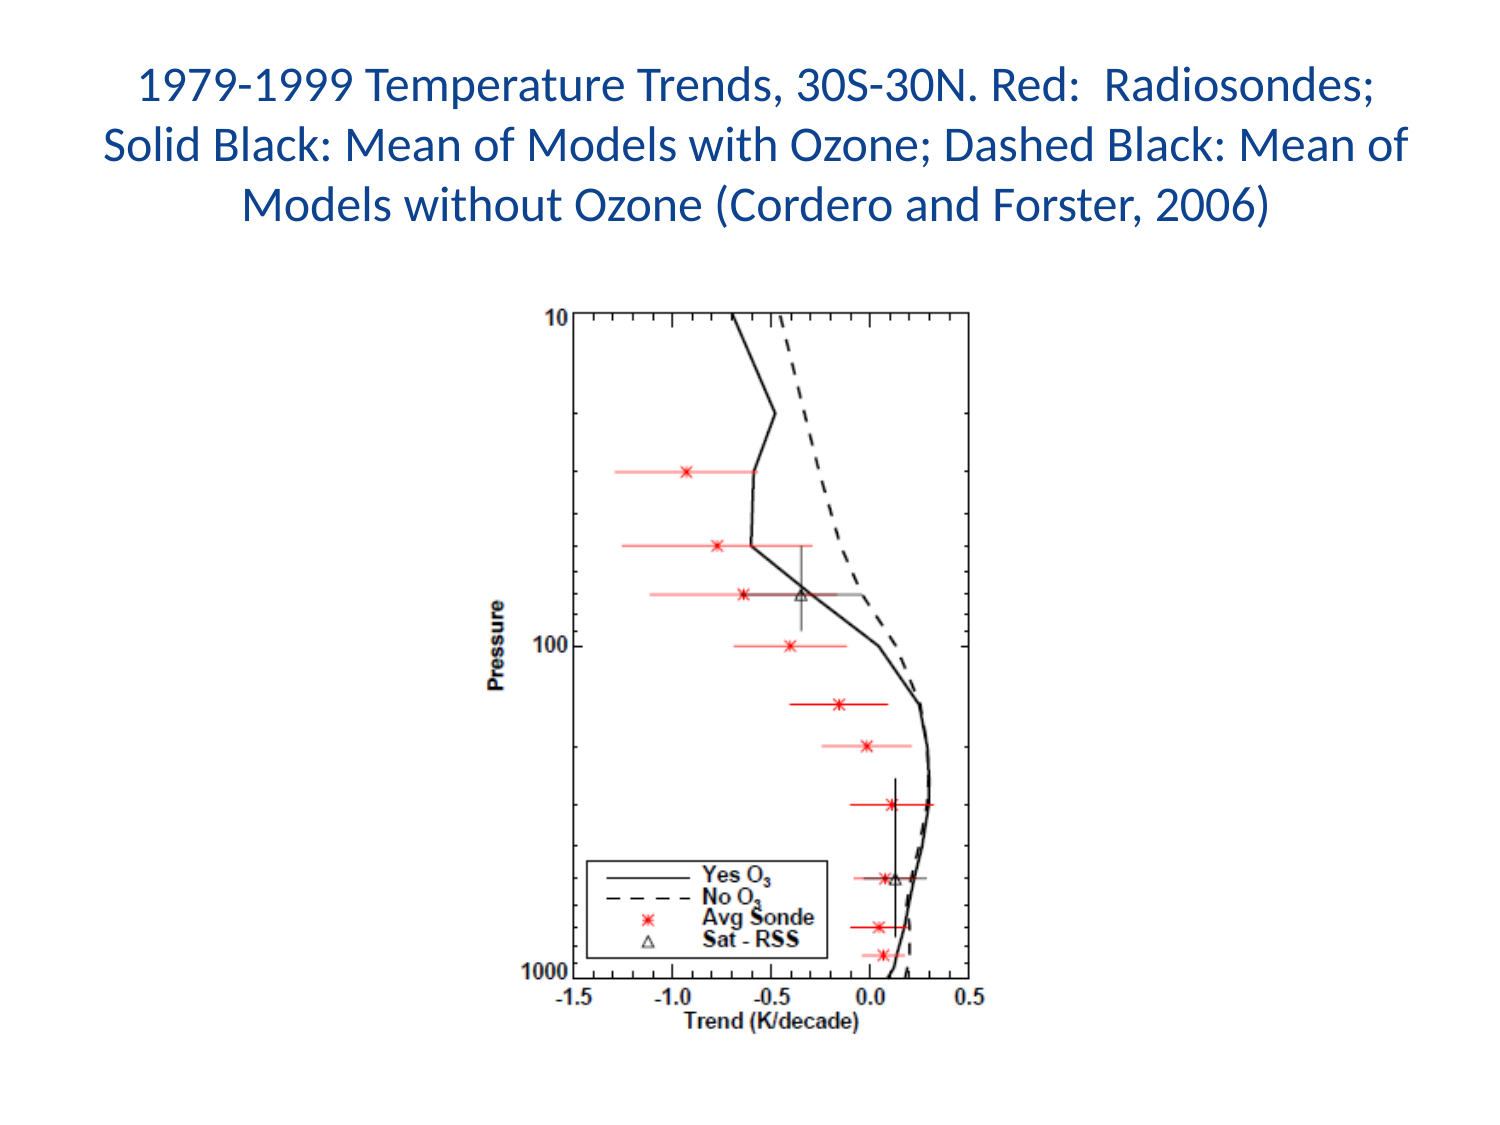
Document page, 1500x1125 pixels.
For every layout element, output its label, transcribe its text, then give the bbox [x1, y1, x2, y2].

picture [399, 274, 1113, 1058]
title 1979-1999 Temperature Trends, 30S-30N. Red: Radiosondes; Solid Black: Mean of Models with Ozone; Dashed Black: Mean of Models without Ozone (Cordero and Forster, 2006) [74, 44, 1438, 238]
